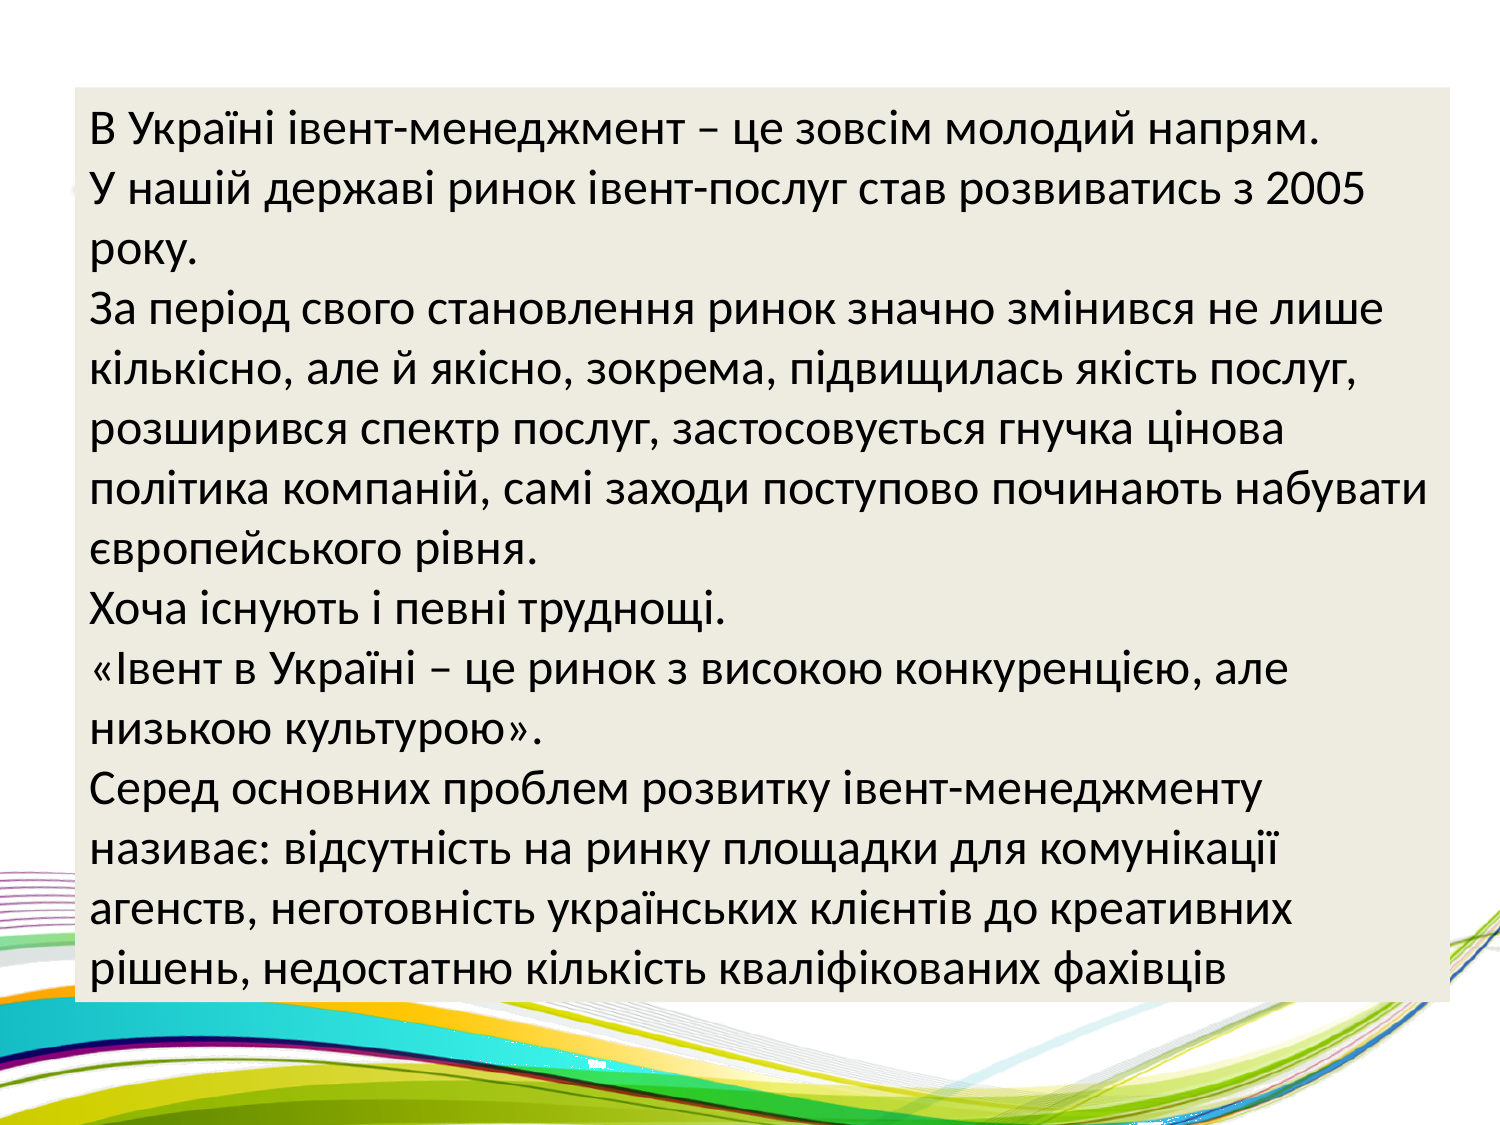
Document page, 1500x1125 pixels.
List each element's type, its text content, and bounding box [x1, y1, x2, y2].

picture [0, 663, 1500, 1125]
text_box В Україні івент-менеджмент – це зовсім молодий напрям. У нашій державі ринок івент-послуг став розвиватись з 2005 року. За період свого становлення ринок значно змінився не лише кількісно, але й якісно, зокрема, підвищилась якість послуг, розширився спектр послуг, застосовується гнучка цінова політика компаній, самі заходи поступово починають набувати європейського рівня. Хоча існують і певні труднощі. «Івент в Україні – це ринок з високою конкуренцією, але низькою культурою». Серед основних проблем розвитку івент-менеджменту називає: відсутність на ринку площадки для комунікації агенств, неготовність українських клієнтів до креативних рішень, недостатню кількість кваліфікованих фахівців [75, 87, 1450, 1003]
